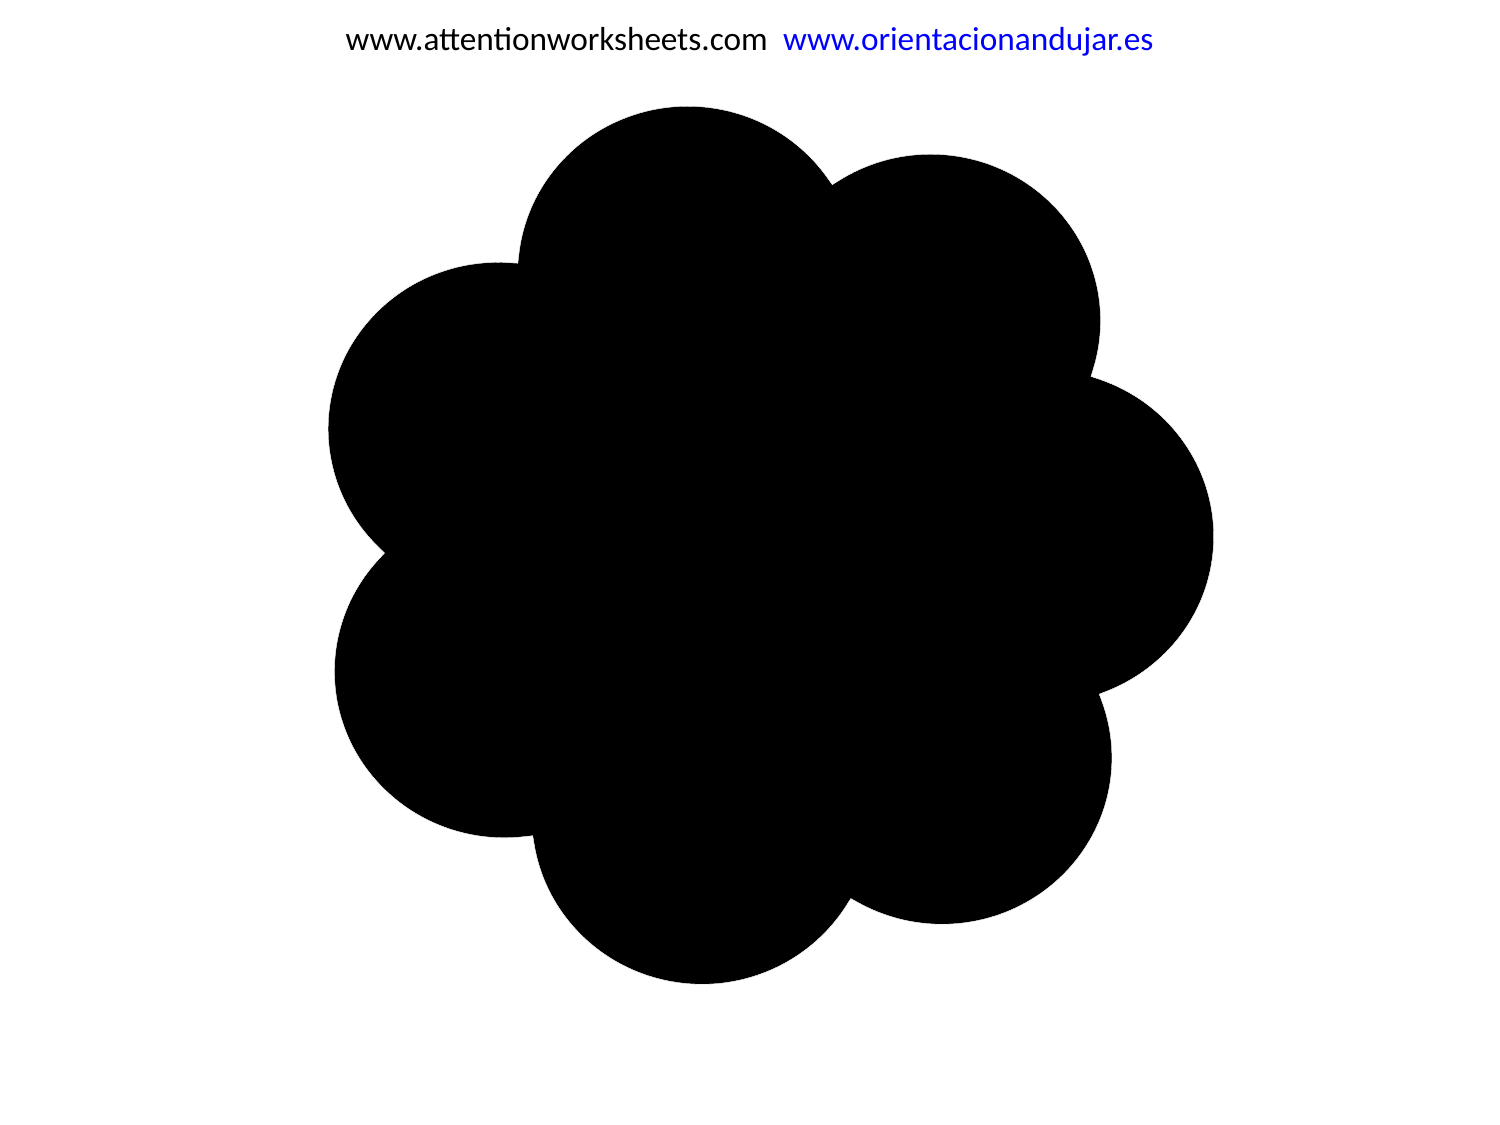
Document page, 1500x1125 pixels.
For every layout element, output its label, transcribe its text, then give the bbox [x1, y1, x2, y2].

picture [327, 105, 1215, 985]
text_box www.attentionworksheets.com www.orientacionandujar.es [330, 10, 1170, 65]
